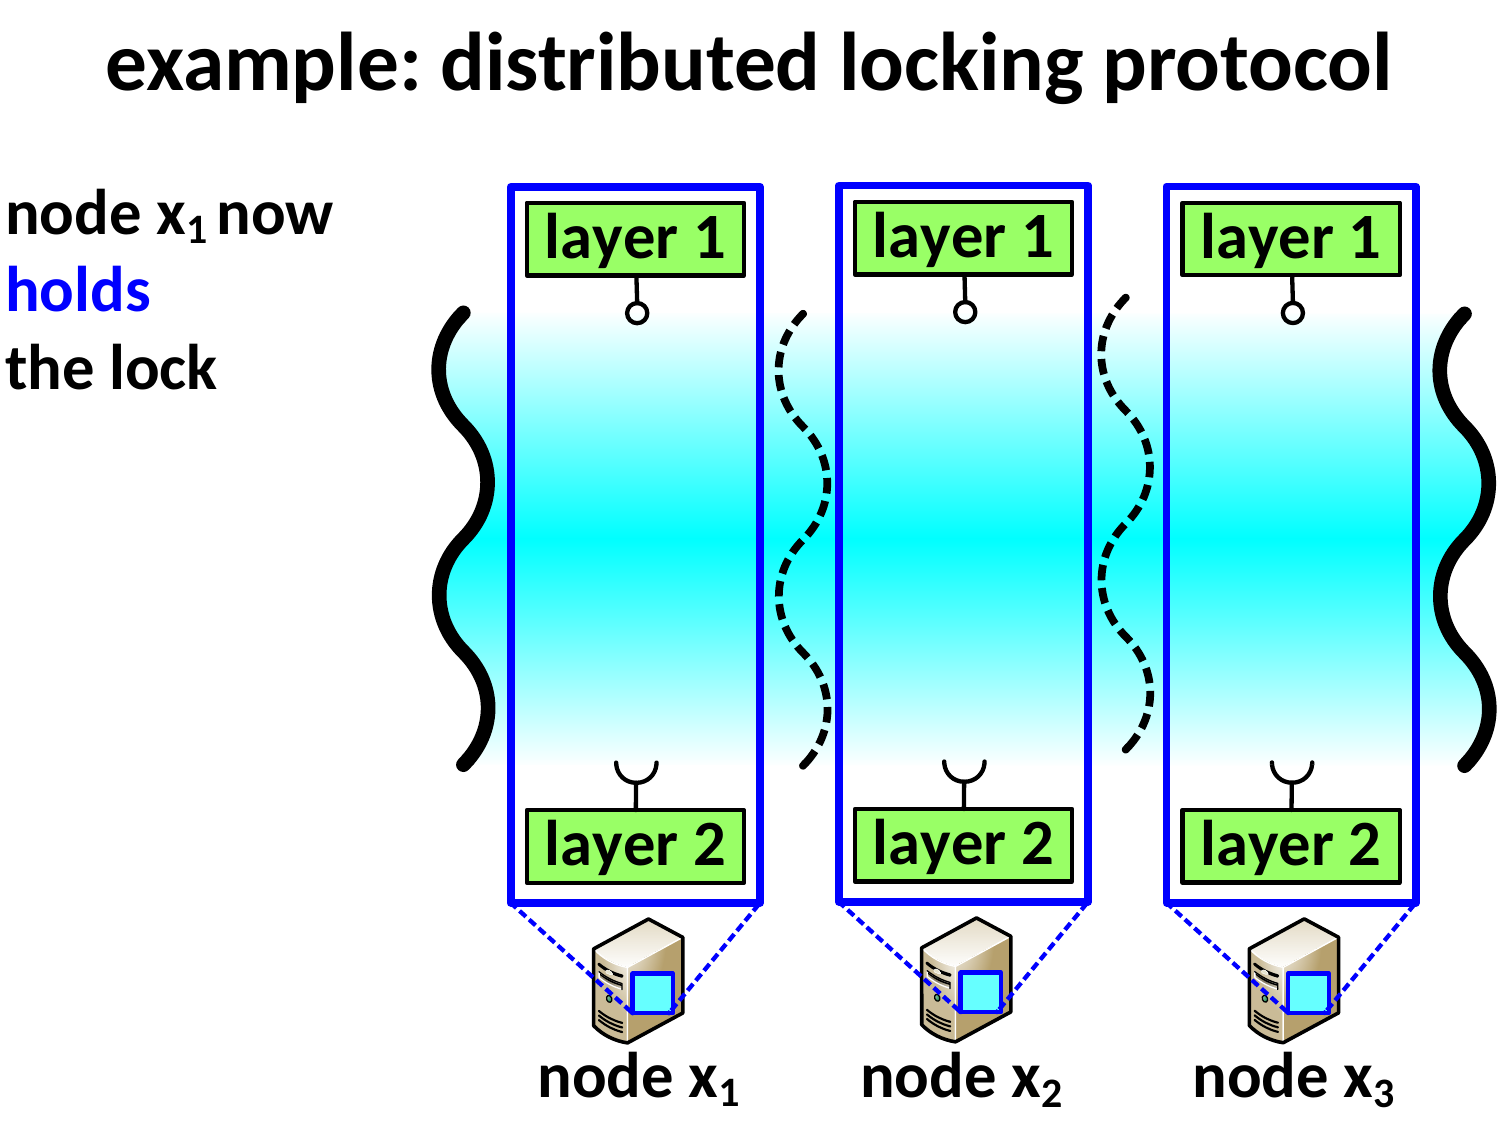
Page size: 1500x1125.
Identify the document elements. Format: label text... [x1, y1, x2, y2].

text_box example: distributed locking protocol [0, 0, 1500, 115]
picture [1, 162, 1500, 1124]
